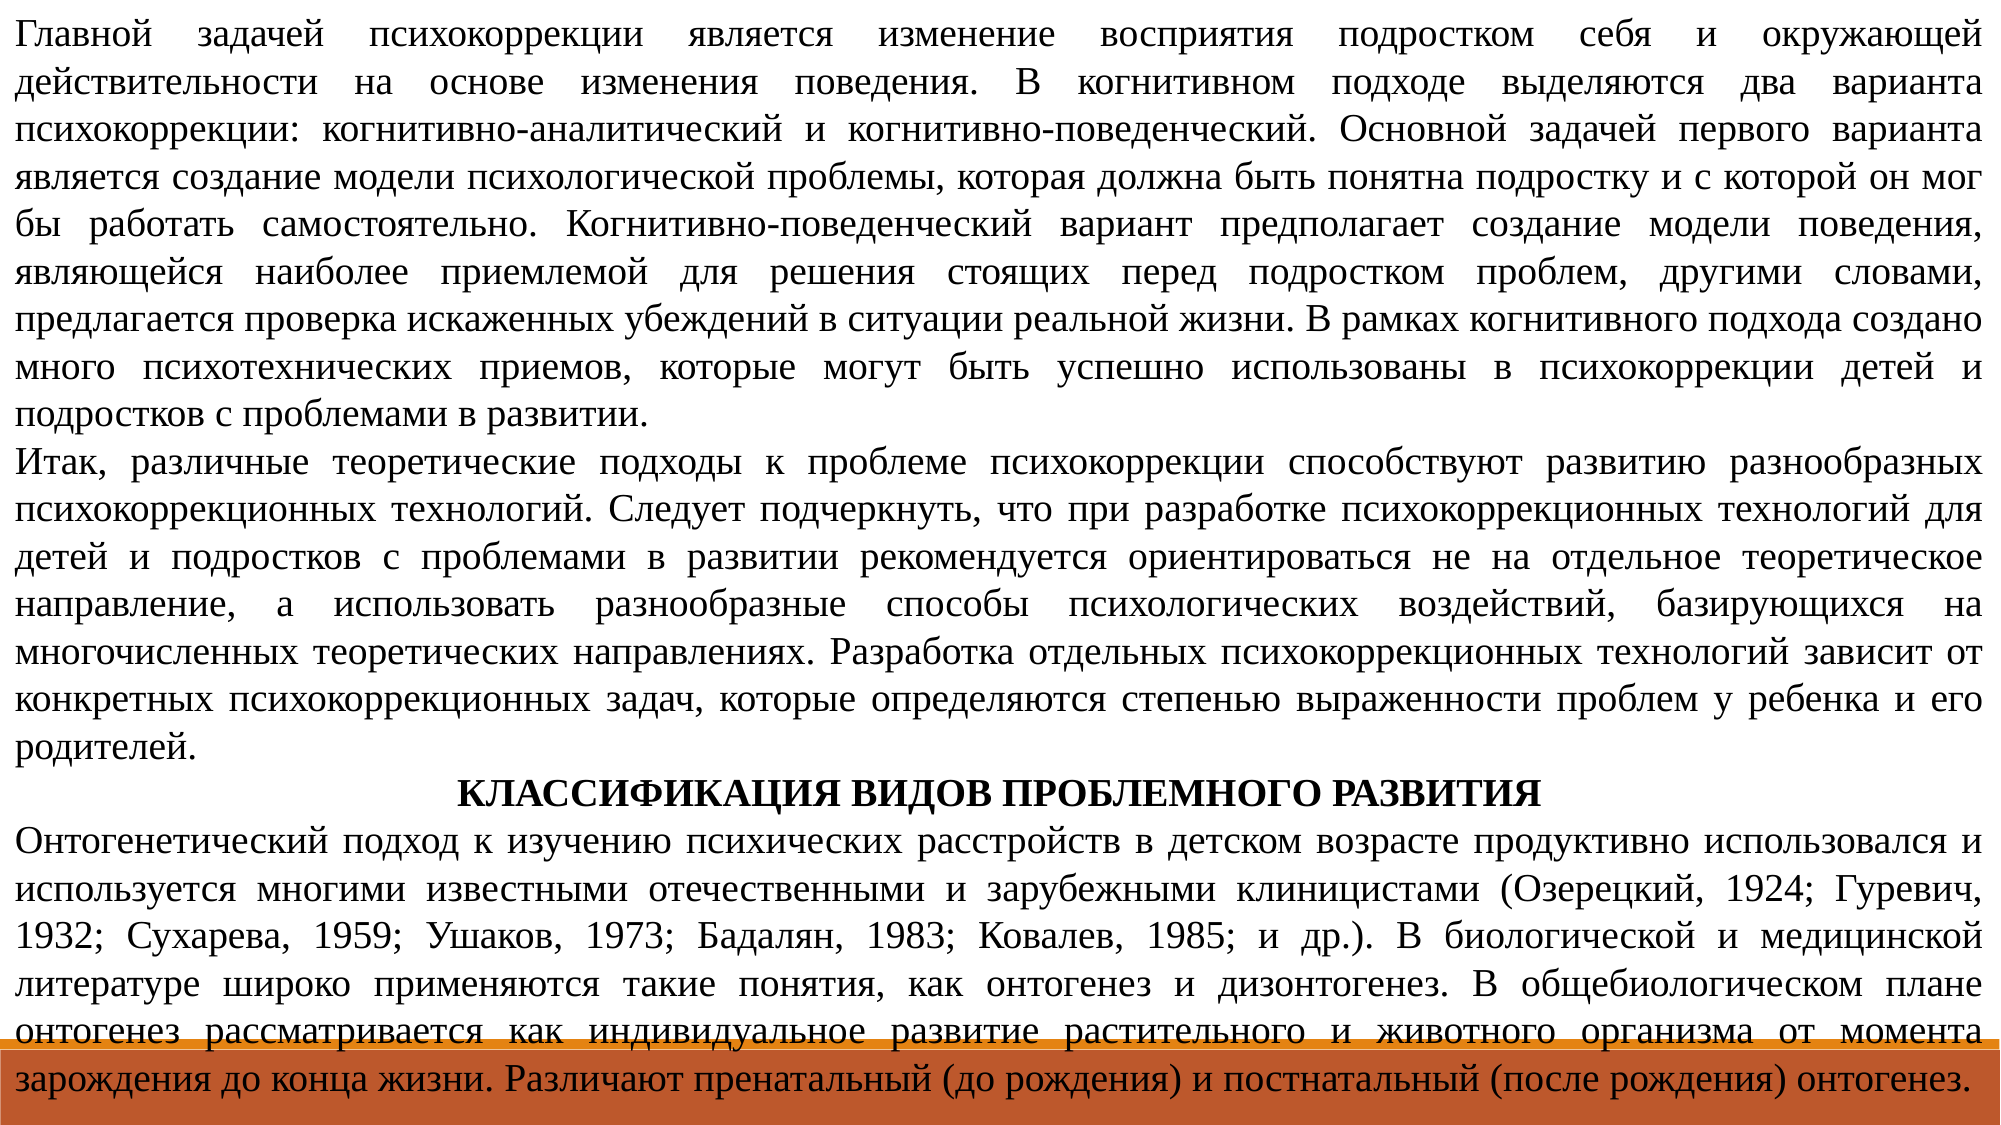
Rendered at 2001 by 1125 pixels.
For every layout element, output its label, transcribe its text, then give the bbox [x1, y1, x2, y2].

text_box Главной задачей психокоррекции является изменение восприятия подростком себя и окружающей действительности на основе изменения поведения. В когнитивном подходе выделяются два варианта психокоррекции: когнитивно-аналитический и когнитивно-поведенческий. Основной задачей первого варианта является создание модели психологической проблемы, которая должна быть понятна подростку и с которой он мог бы работать самостоятельно. Когнитивно-поведенческий вариант предполагает создание модели поведения, являющейся наиболее приемлемой для решения стоящих перед подростком проблем, другими словами, предлагается проверка искаженных убеждений в ситуации реальной жизни. В рамках когнитивного подхода создано много психотехнических приемов, которые могут быть успешно использованы в психокоррекции детей и подростков с проблемами в развитии. Итак, различные теоретические подходы к проблеме психокоррекции способствуют развитию разнообразных психокоррекционных технологий. Следует подчеркнуть, что при разработке психокоррекционных технологий для детей и подростков с проблемами в развитии рекомендуется ориентироваться не на отдельное теоретическое направление, а использовать разнообразные способы психологических воздействий, базирующихся на многочисленных теоретических направлениях. Разработка отдельных психокоррекционных технологий зависит от конкретных психокоррекционных задач, которые определяются степенью выраженности проблем у ребенка и его родителей. КЛАССИФИКАЦИЯ ВИДОВ ПРОБЛЕМНОГО РАЗВИТИЯ Онтогенетический подход к изучению психических расстройств в детском возрасте продуктивно использовался и используется многими известными отечественными и зарубежными клиницистами (Озерецкий, 1924; Гуревич, 1932; Сухарева, 1959; Ушаков, 1973; Бадалян, 1983; Ковалев, 1985; и др.). В биологической и медицинской литературе широко применяются такие понятия, как онтогенез и дизонтогенез. В общебиологическом плане онтогенез рассматривается как индивидуальное развитие растительного и животного организма от момента зарождения до конца жизни. Различают пренатальный (до рождения) и постнатальный (после рождения) онтогенез. [0, 0, 2000, 1107]
